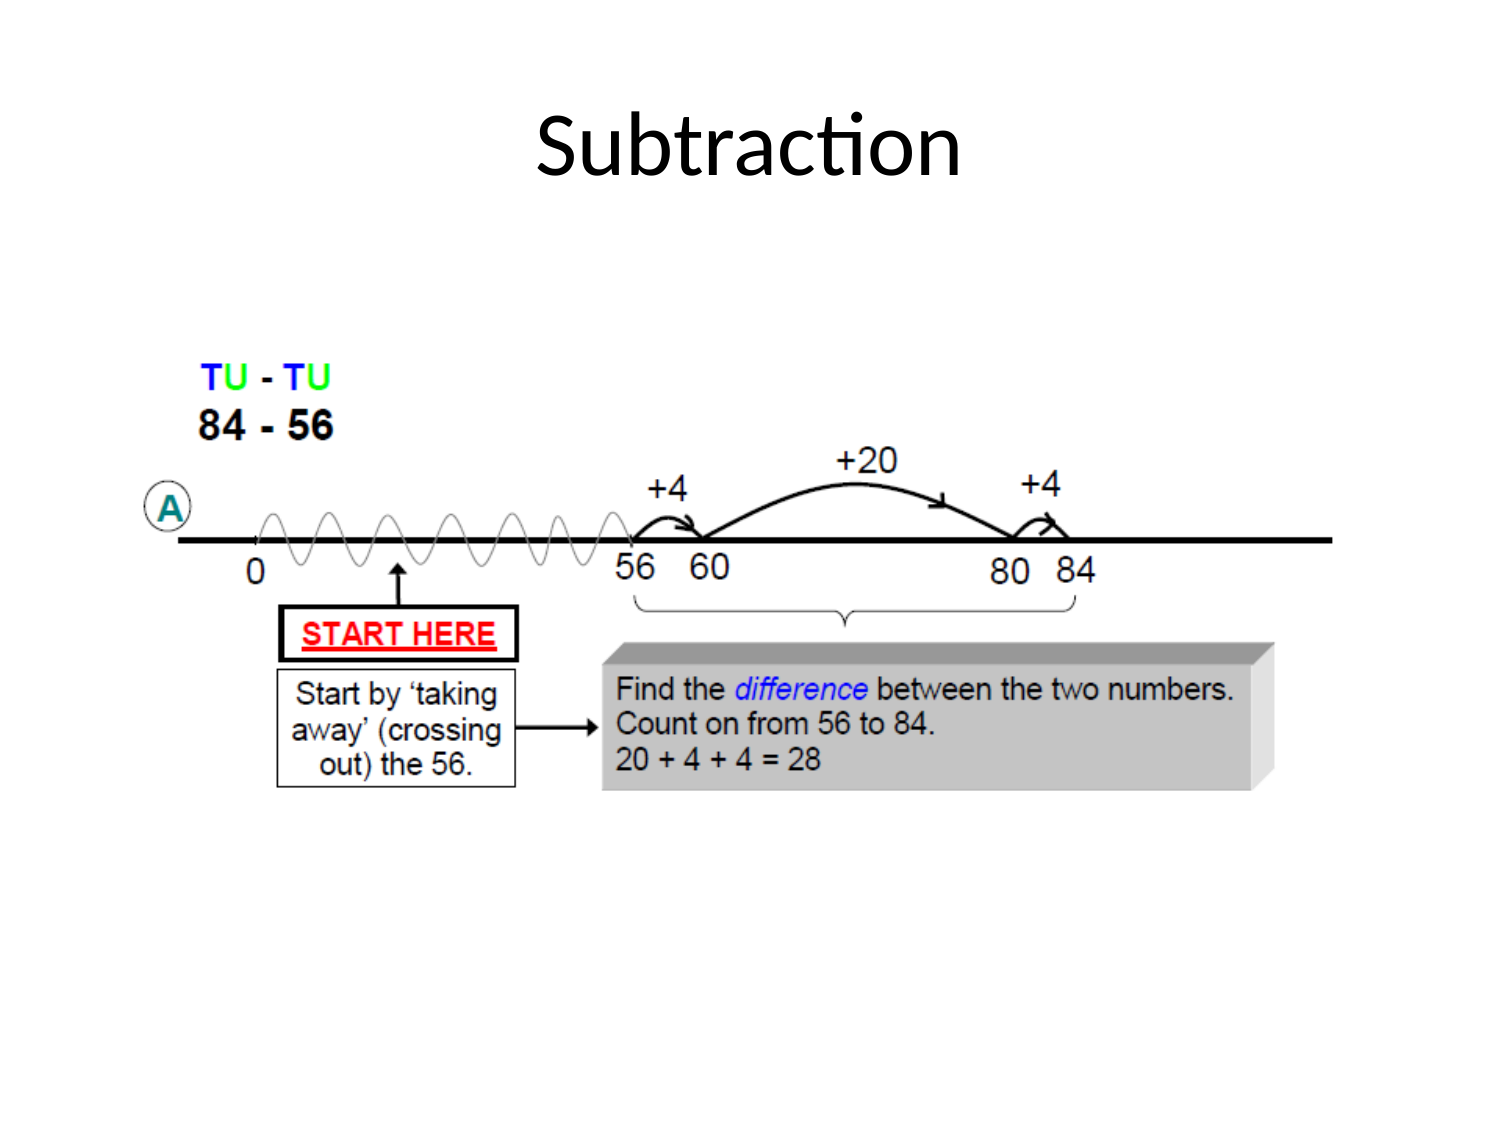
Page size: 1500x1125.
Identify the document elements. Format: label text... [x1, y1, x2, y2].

picture [72, 309, 1428, 816]
title Subtraction [75, 45, 1425, 233]
